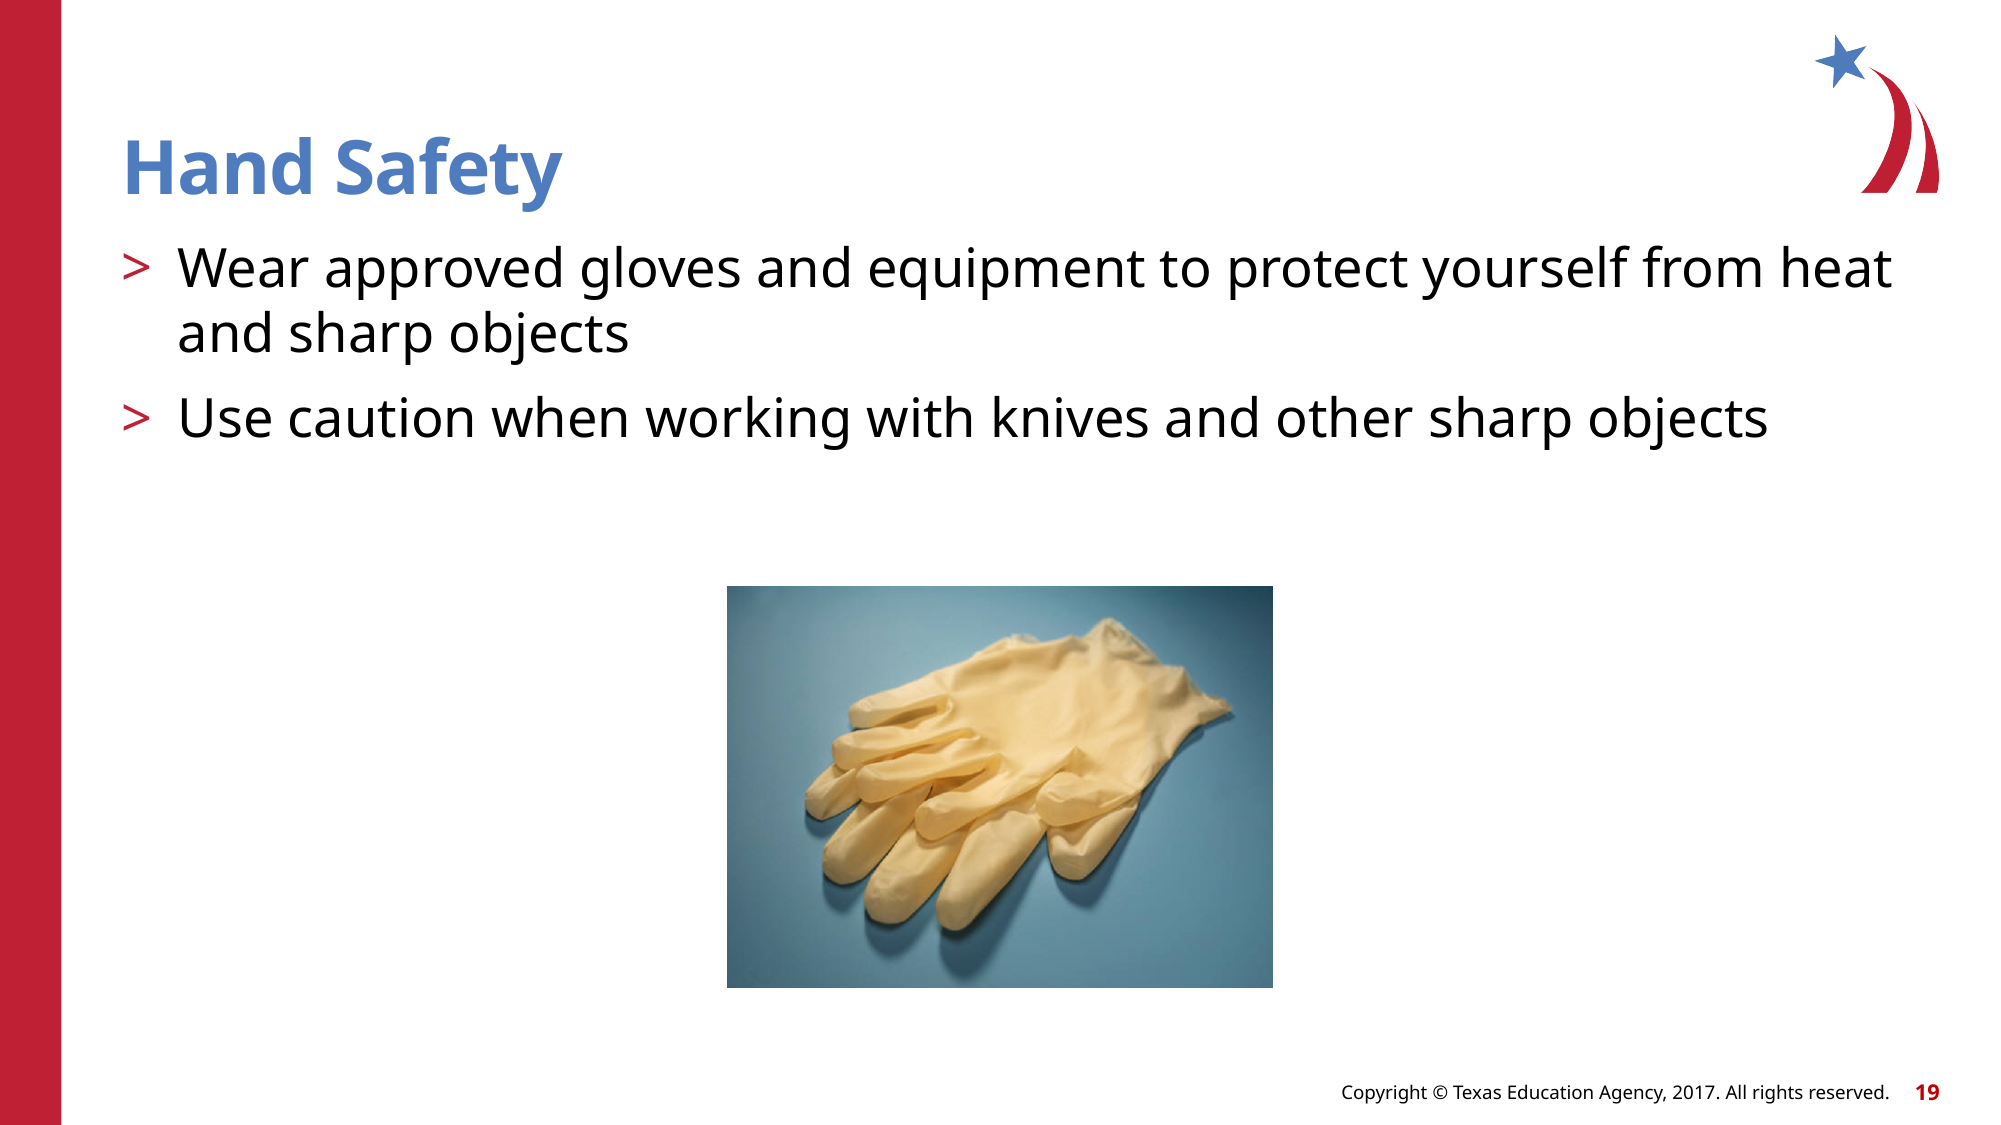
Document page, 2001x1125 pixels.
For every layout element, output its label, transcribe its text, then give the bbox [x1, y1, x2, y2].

list Wear approved gloves and equipment to protect yourself from heat and sharp objects Use caution when working with knives and other sharp objects [121, 233, 1936, 1010]
picture [727, 586, 1273, 988]
picture [1814, 34, 1939, 193]
title Hand Safety [121, 66, 1772, 211]
